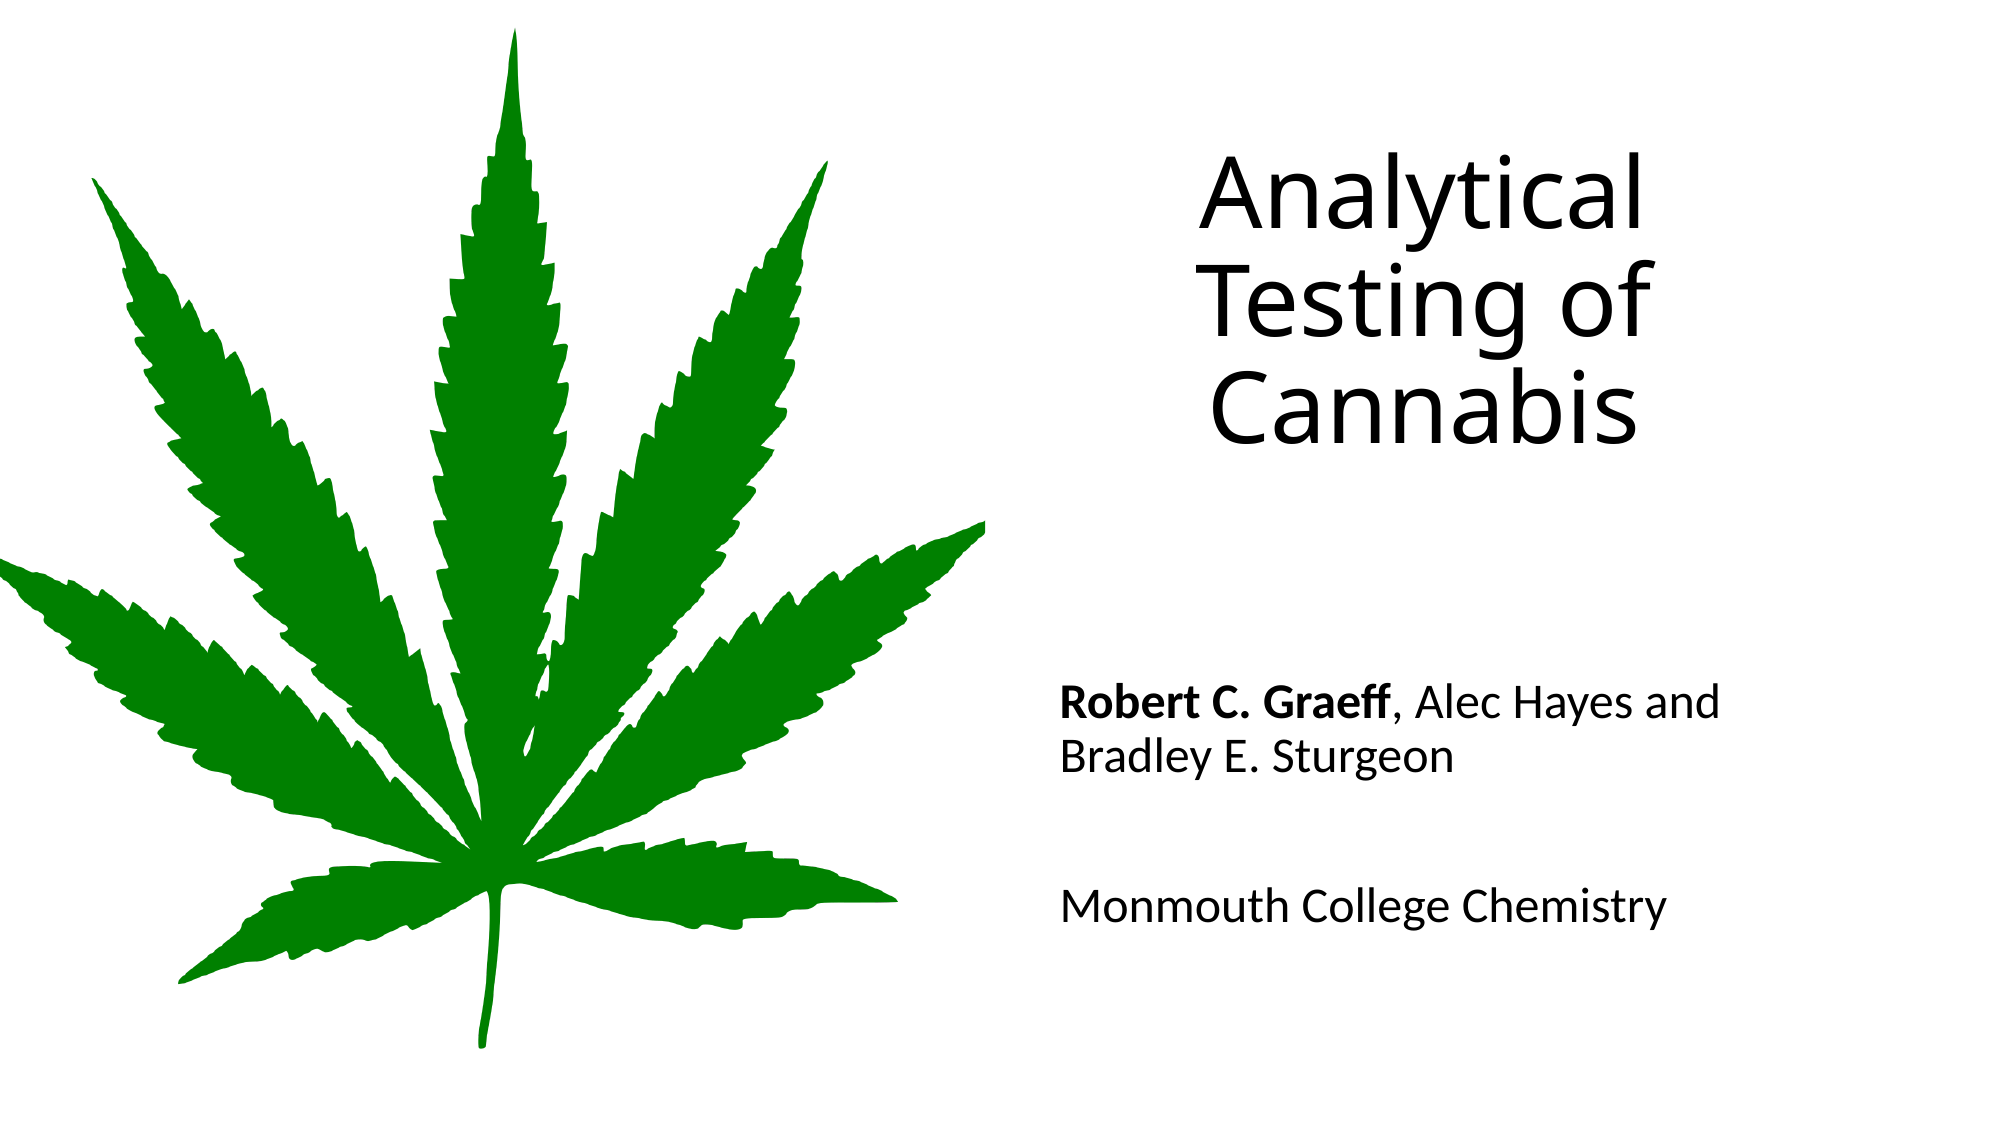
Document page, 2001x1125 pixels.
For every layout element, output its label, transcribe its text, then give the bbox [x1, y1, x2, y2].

title Analytical Testing of Cannabis [999, 135, 1848, 473]
picture [0, 0, 986, 1122]
subtitle Robert C. Graeff, Alec Hayes and Bradley E. Sturgeon Monmouth College Chemistry [1044, 667, 1863, 1006]
